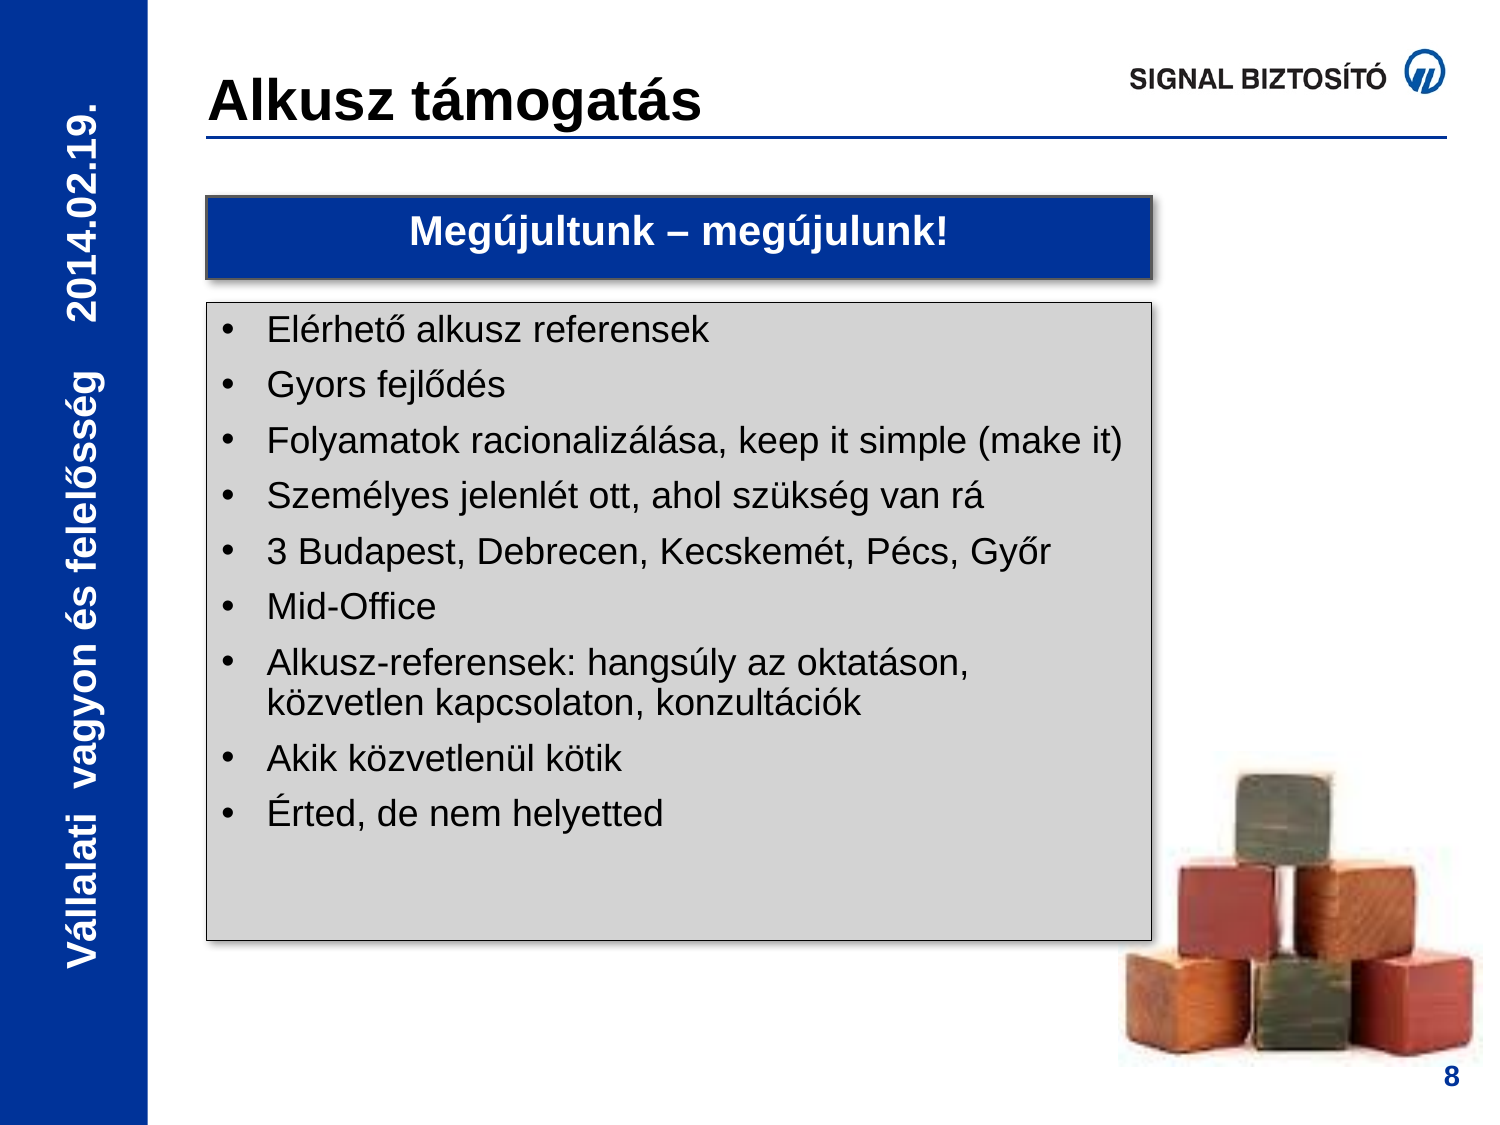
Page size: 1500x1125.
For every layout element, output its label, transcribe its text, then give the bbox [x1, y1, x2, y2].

picture [1118, 751, 1483, 1067]
title Alkusz támogatás [192, 54, 1306, 173]
picture [1116, 42, 1459, 100]
text_box Elérhető alkusz referensek Gyors fejlődés Folyamatok racionalizálása, keep it simple (make it) Személyes jelenlét ott, ahol szükség van rá 3 Budapest, Debrecen, Kecskemét, Pécs, Győr Mid-Office Alkusz-referensek: hangsúly az oktatáson, közvetlen kapcsolaton, konzultációk Akik közvetlenül kötik Érted, de nem helyetted [206, 302, 1152, 941]
text_box Megújultunk – megújulunk! [206, 196, 1152, 279]
slide_number 8 [1120, 1076, 1476, 1113]
